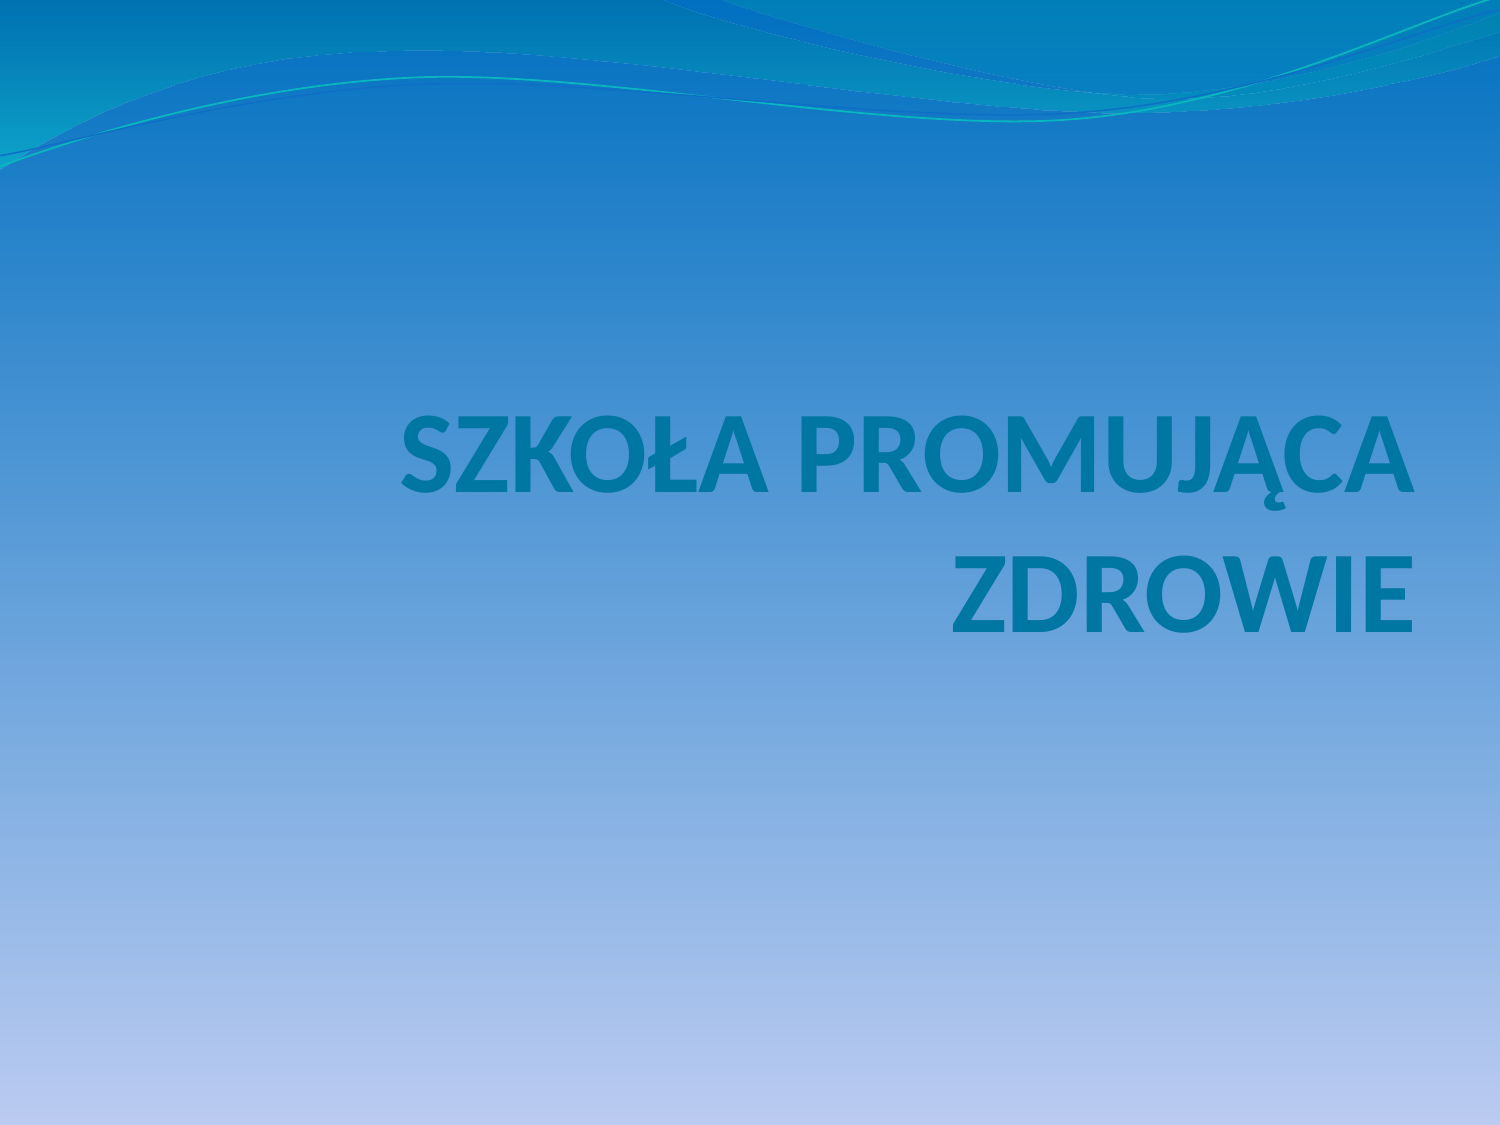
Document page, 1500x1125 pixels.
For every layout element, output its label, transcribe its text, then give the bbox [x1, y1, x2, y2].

title SZKOŁA PROMUJĄCA ZDROWIE [69, 224, 1420, 657]
